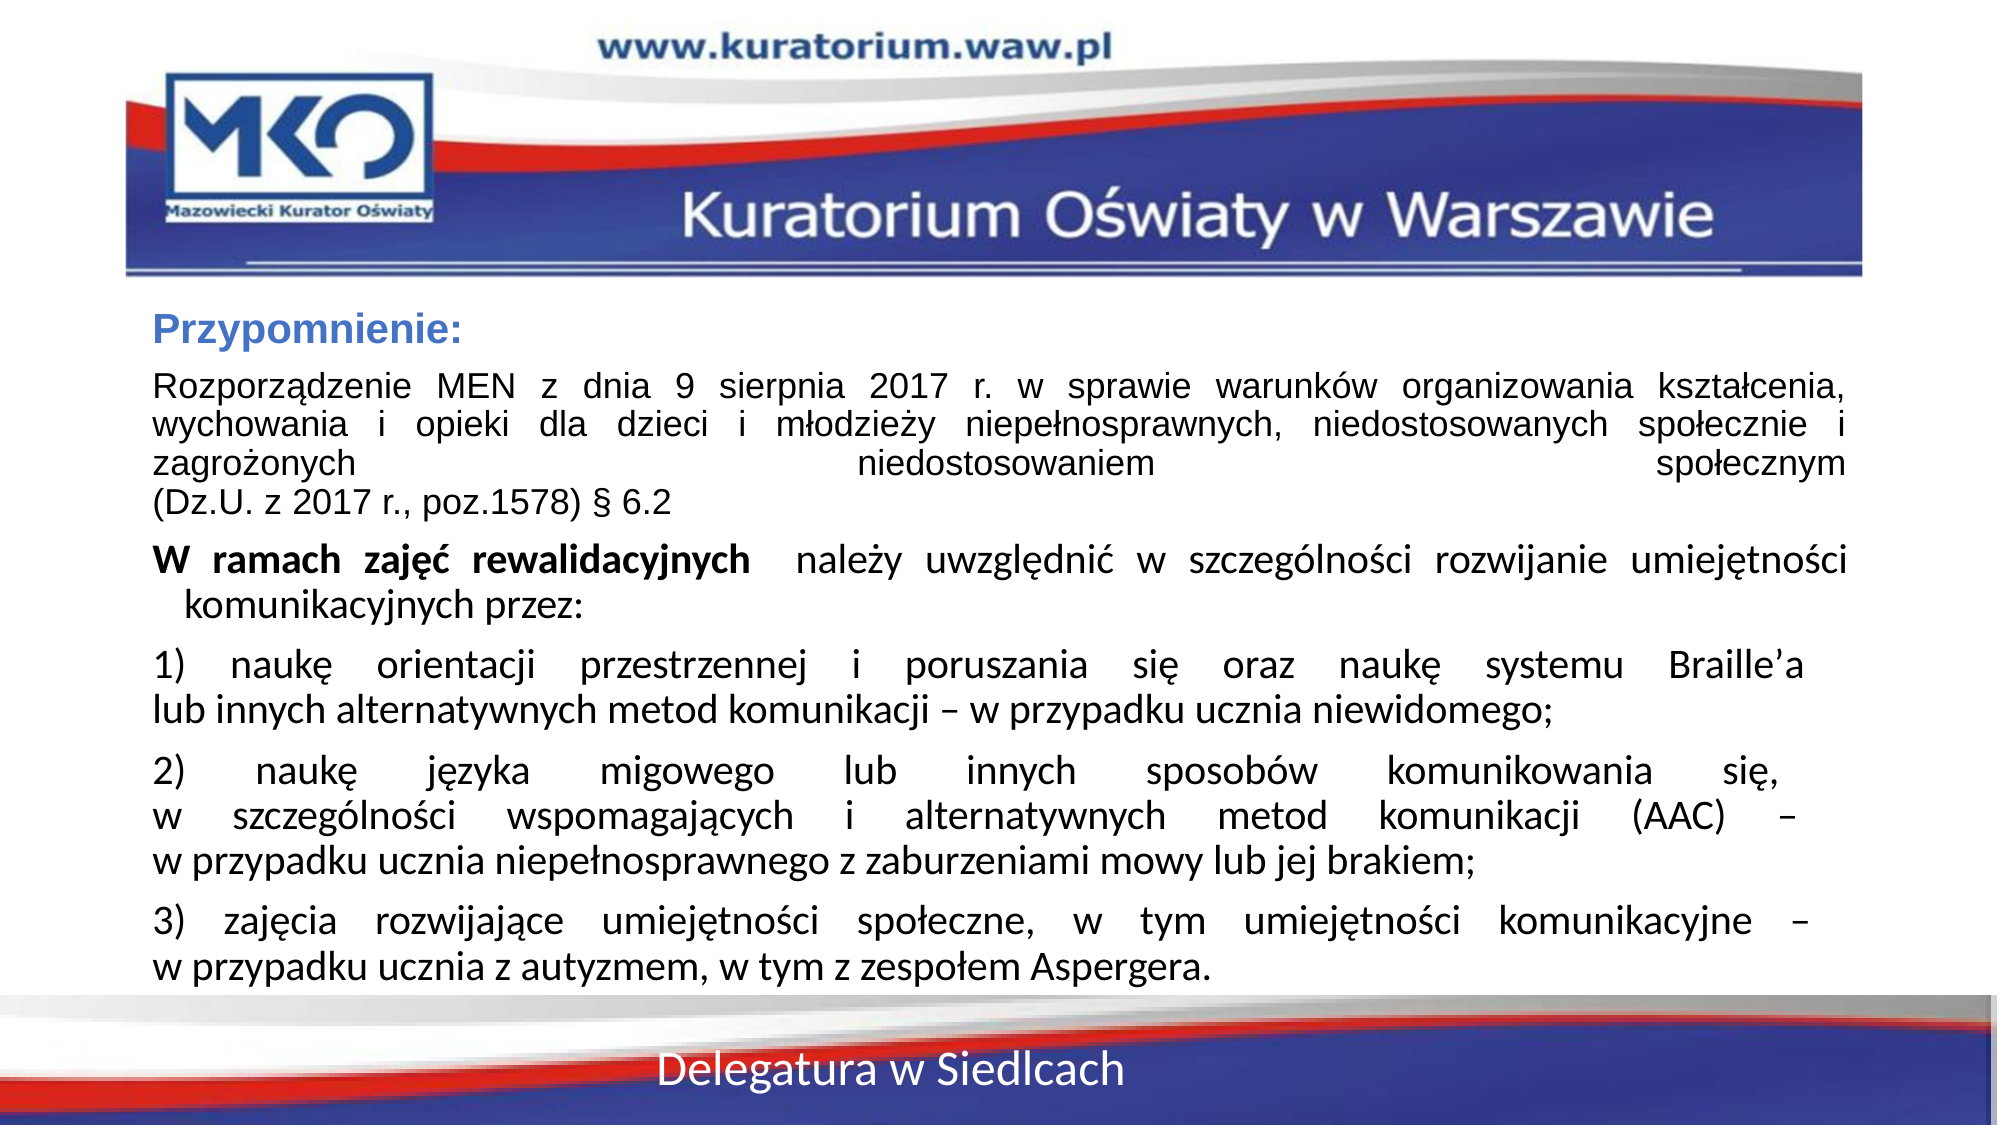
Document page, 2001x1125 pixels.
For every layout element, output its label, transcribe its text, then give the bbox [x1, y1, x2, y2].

list Przypomnienie: Rozporządzenie MEN z dnia 9 sierpnia 2017 r. w sprawie warunków organizowania kształcenia, wychowania i opieki dla dzieci i młodzieży niepełnosprawnych, niedostosowanych społecznie i zagrożonych niedostosowaniem społecznym (Dz.U. z 2017 r., poz.1578) § 6.2 W ramach zajęć rewalidacyjnych należy uwzględnić w szczególności rozwijanie umiejętności komunikacyjnych przez: 1) naukę orientacji przestrzennej i poruszania się oraz naukę systemu Brailleʼa lub innych alternatywnych metod komunikacji – w przypadku ucznia niewidomego; 2) naukę języka migowego lub innych sposobów komunikowania się, w szczególności wspomagających i alternatywnych metod komunikacji (AAC) – w przypadku ucznia niepełnosprawnego z zaburzeniami mowy lub jej brakiem; 3) zajęcia rozwijające umiejętności społeczne, w tym umiejętności komunikacyjne – w przypadku ucznia z autyzmem, w tym z zespołem Aspergera. [137, 299, 1863, 994]
picture [125, 0, 1863, 278]
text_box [0, 994, 2000, 1125]
